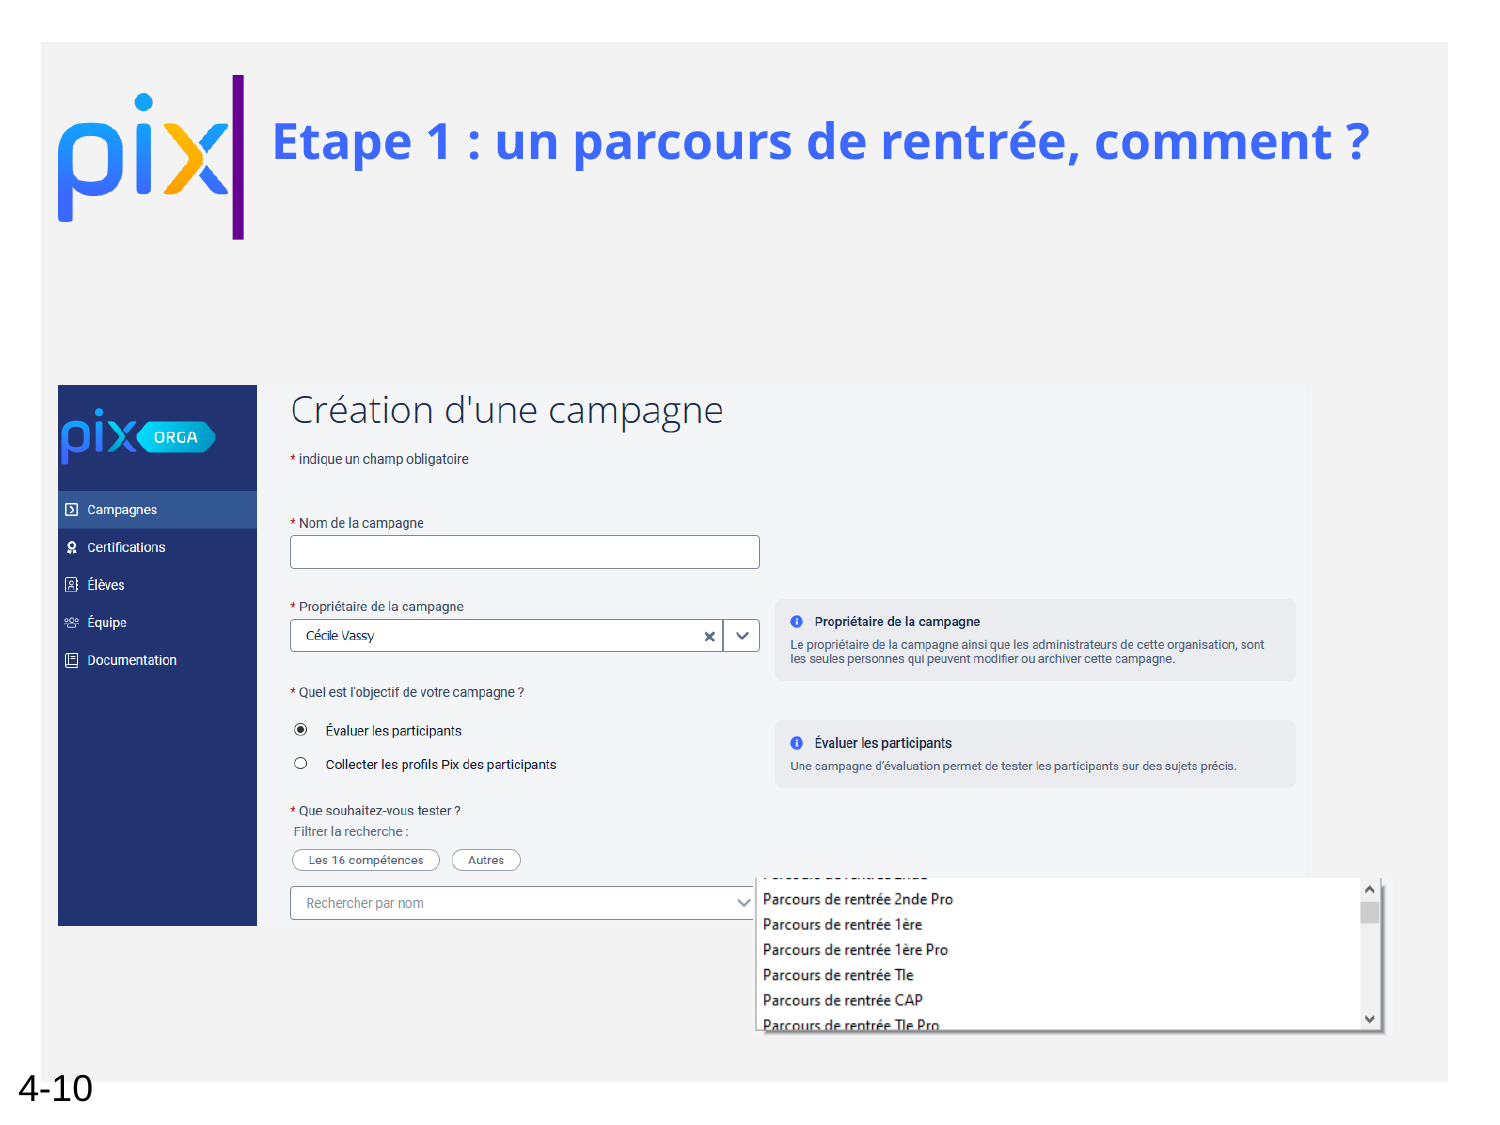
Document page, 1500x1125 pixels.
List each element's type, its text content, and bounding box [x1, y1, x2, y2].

picture [0, 0, 1500, 1125]
text_box 4-10 [3, 1057, 113, 1117]
text_box [232, 75, 244, 240]
text_box Etape 1 : un parcours de rentrée, comment ? [264, 101, 1441, 197]
